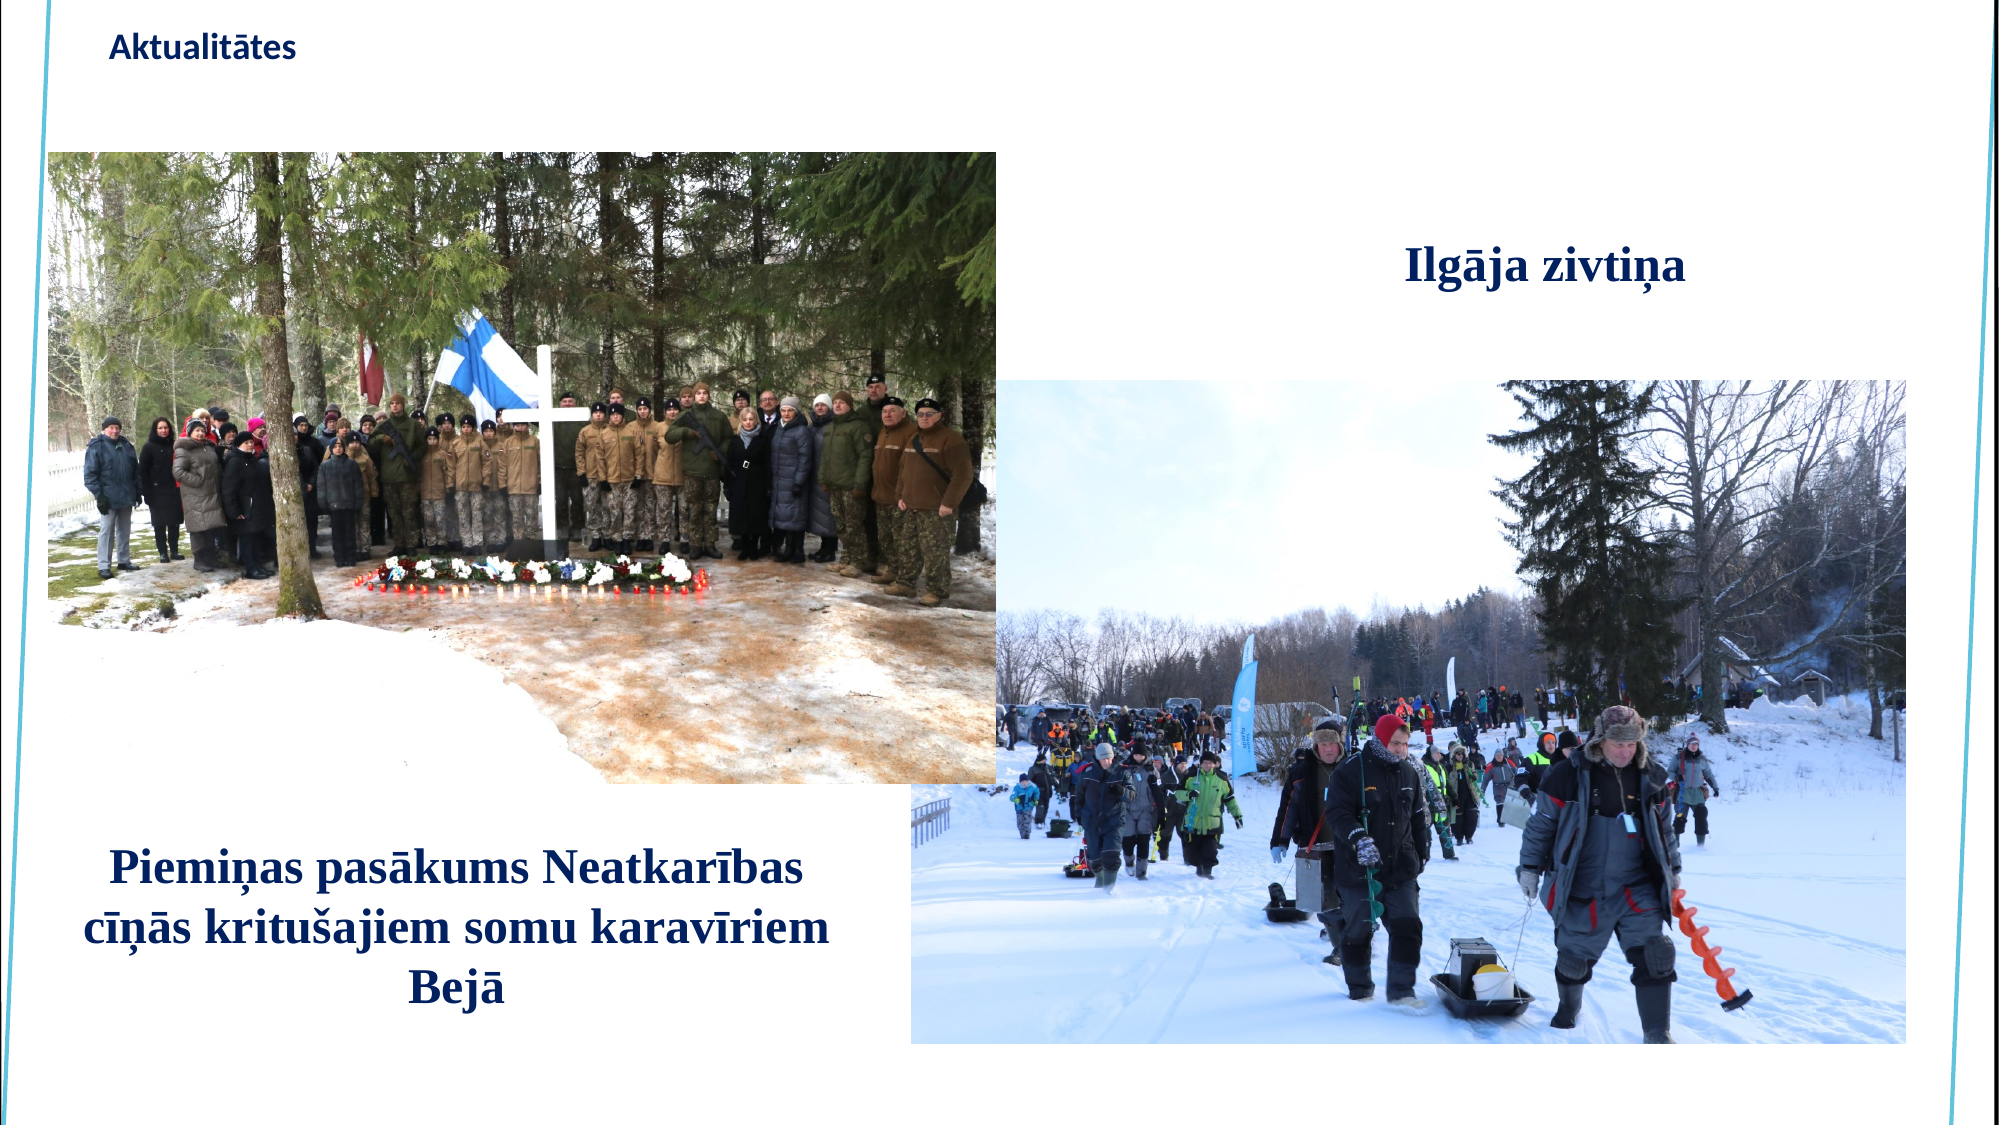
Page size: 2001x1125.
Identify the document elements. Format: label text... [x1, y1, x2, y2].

text_box Ilgāja zivtiņa [1242, 223, 1951, 299]
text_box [1951, 0, 1997, 1125]
text_box Piemiņas pasākums Neatkarības cīņās kritušajiem somu karavīriem Bejā [64, 826, 849, 1021]
picture [48, 152, 1906, 1044]
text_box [3, 0, 50, 1125]
text_box Aktualitātes [94, 14, 1109, 75]
